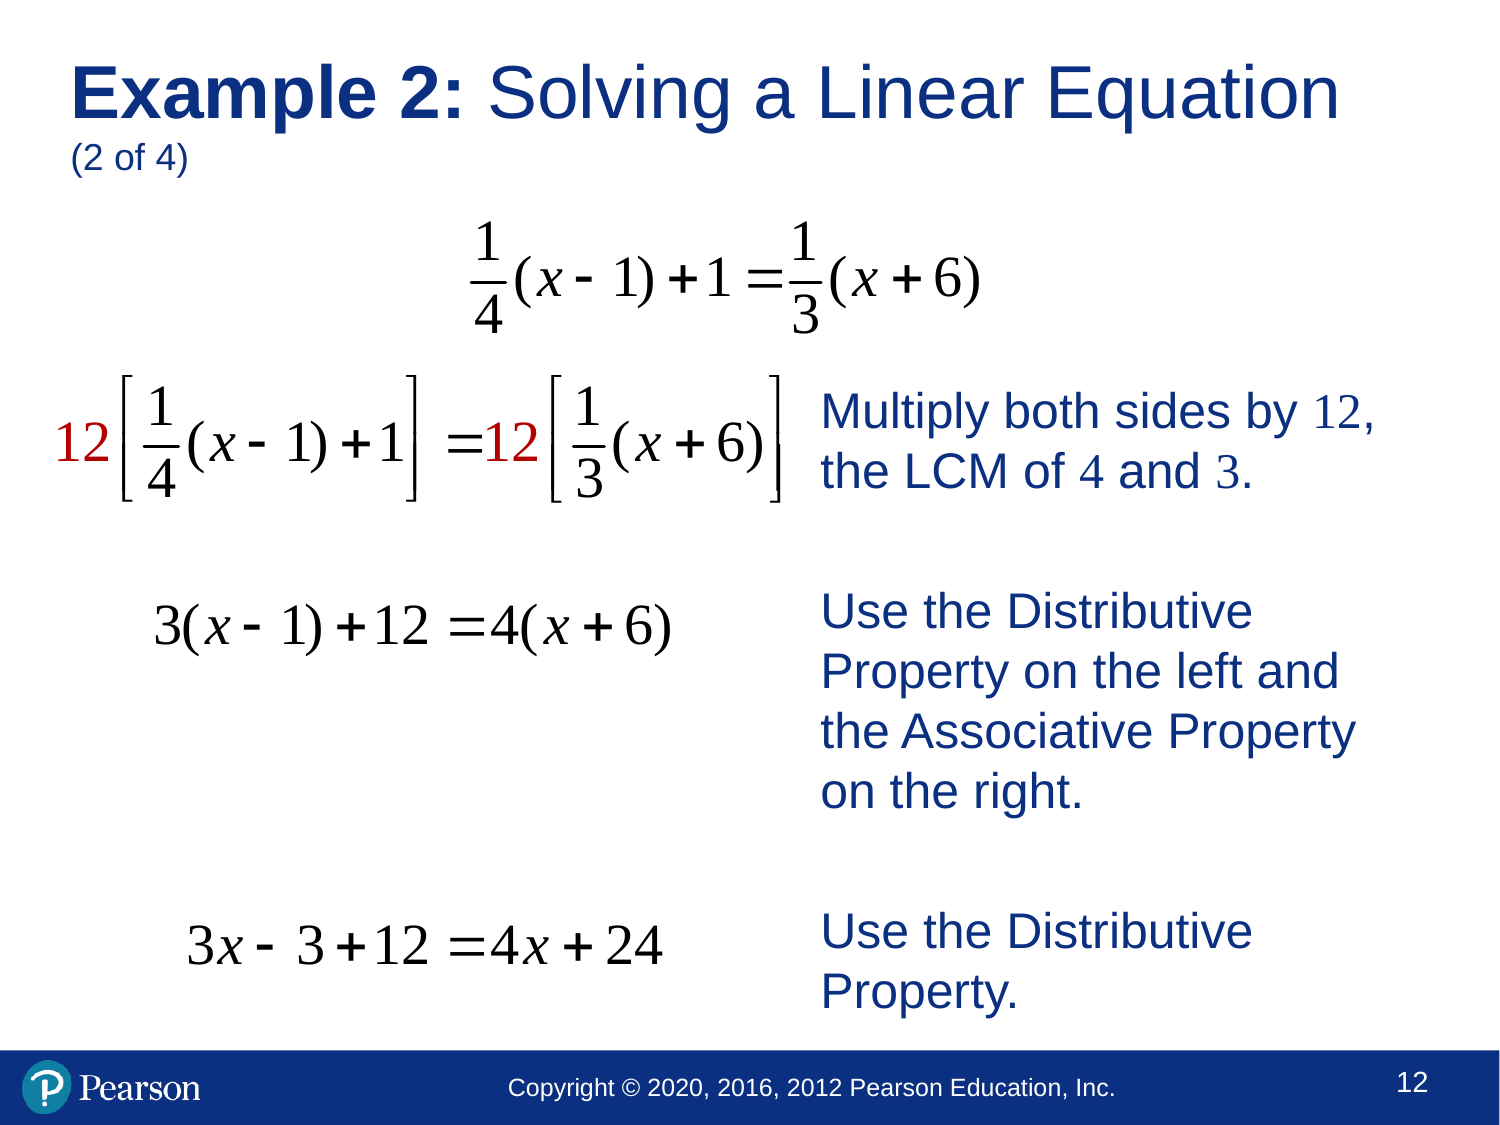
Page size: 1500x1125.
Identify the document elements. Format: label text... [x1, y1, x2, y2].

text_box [152, 598, 678, 664]
list Multiply both sides by 12, the LCM of 4 and 3. Use the Distributive Property on the left and the Associative Property on the right. Use the Distributive Property. [55, 235, 1425, 1019]
title Example 2: Solving a Linear Equation (2 of 4) [55, 24, 1425, 197]
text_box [55, 369, 797, 510]
picture [22, 1060, 200, 1114]
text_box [185, 918, 667, 971]
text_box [466, 211, 986, 339]
